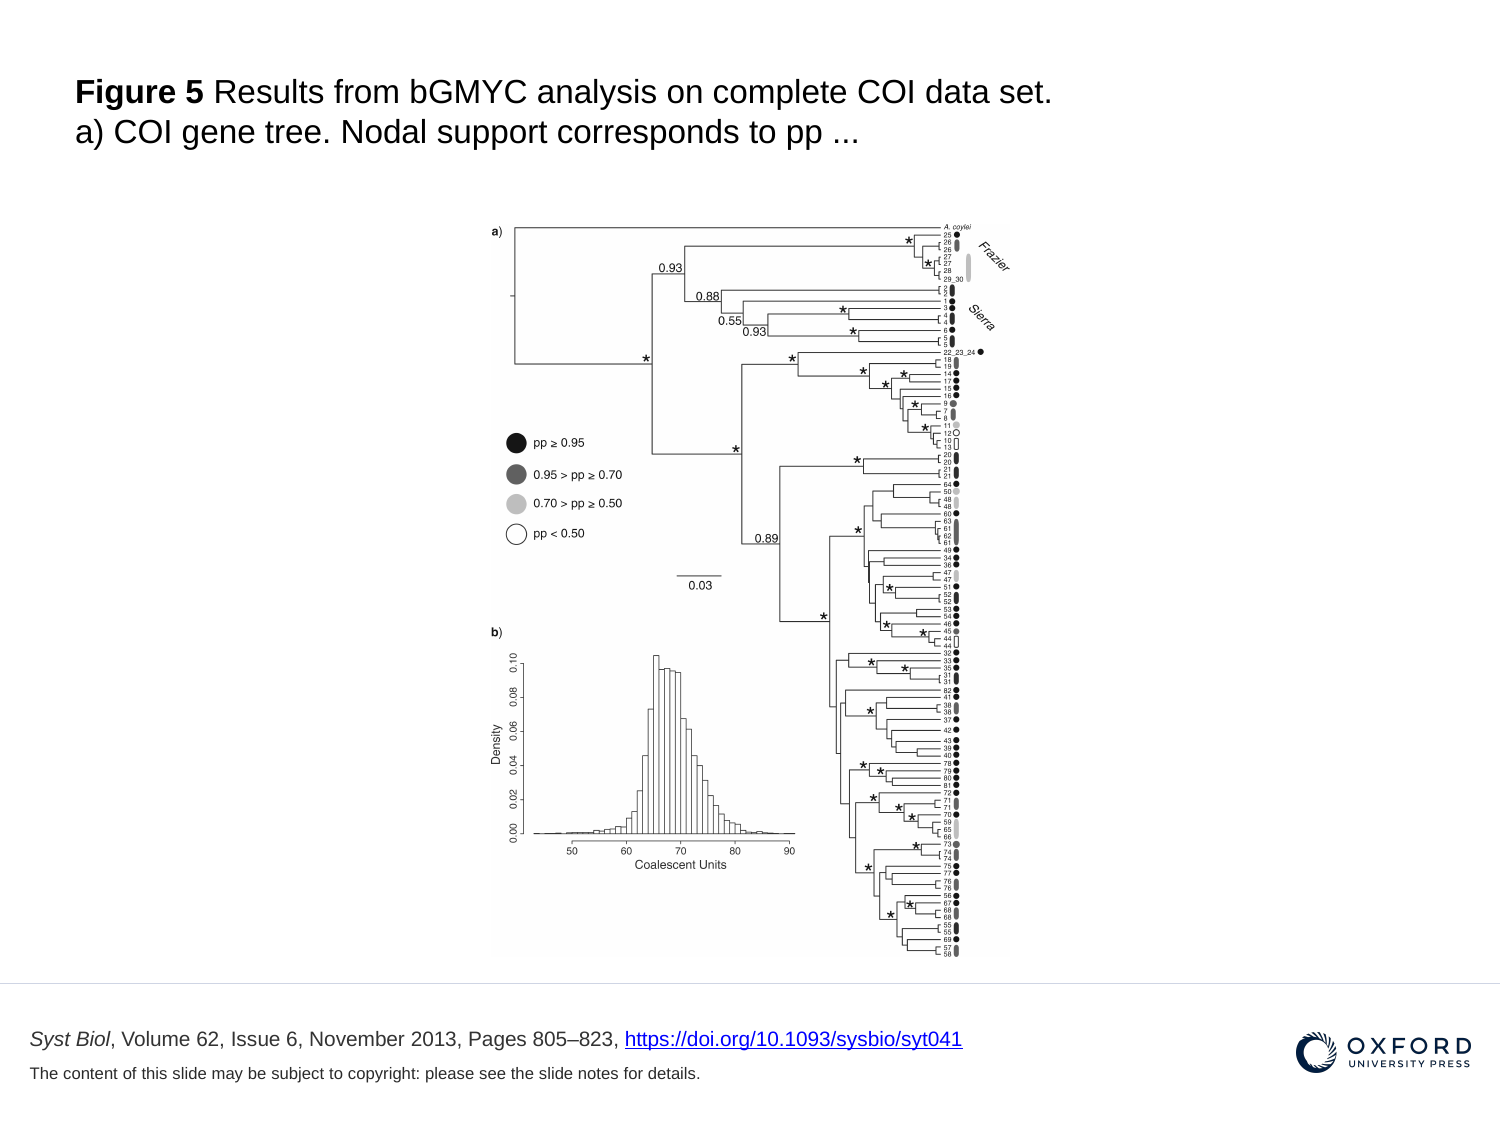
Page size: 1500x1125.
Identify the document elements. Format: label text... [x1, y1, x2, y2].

picture [491, 224, 1010, 957]
picture [1296, 1032, 1471, 1073]
footer Syst Biol, Volume 62, Issue 6, November 2013, Pages 805–823, https://doi.org/10.1093/sysbio/syt041 The content of this slide may be subject to copyright: please see the slide notes for details. [0, 983, 1260, 1125]
title Figure 5 Results from bGMYC analysis on complete COI data set. a) COI gene tree. Nodal support corresponds to pp ... [75, 69, 1078, 171]
